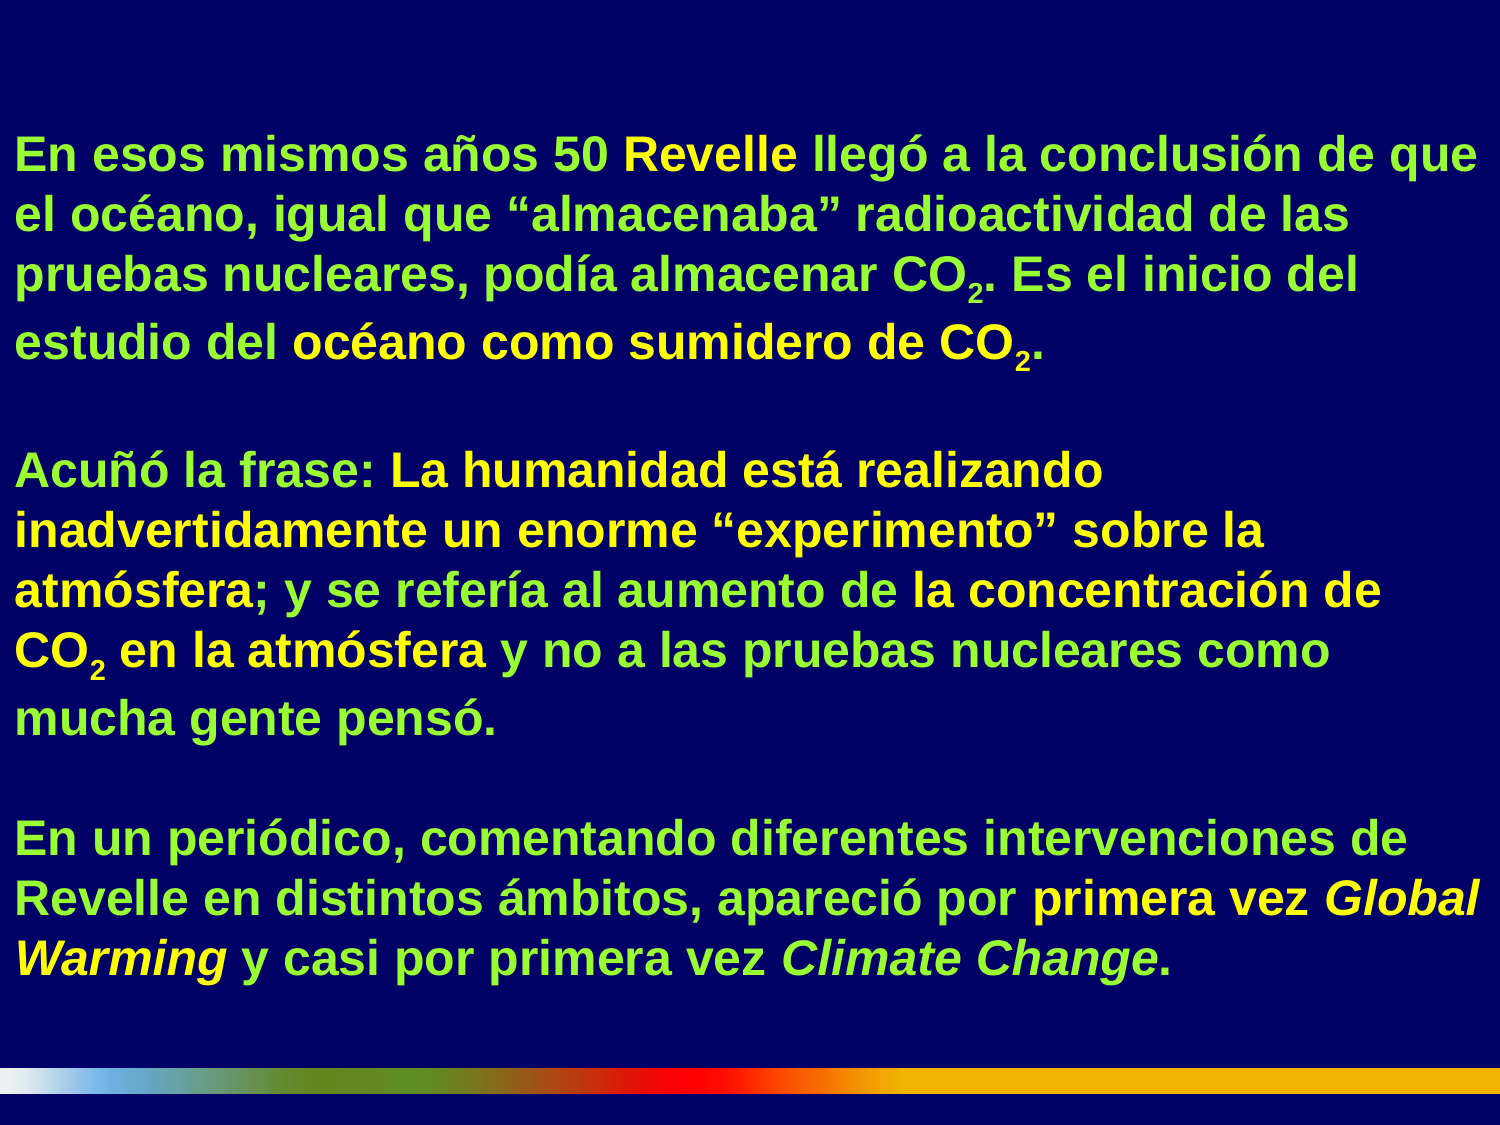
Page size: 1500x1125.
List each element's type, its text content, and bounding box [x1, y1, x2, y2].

picture [0, 1068, 1500, 1094]
text_box En esos mismos años 50 Revelle llegó a la conclusión de que el océano, igual que “almacenaba” radioactividad de las pruebas nucleares, podía almacenar CO2. Es el inicio del estudio del océano como sumidero de CO2. Acuñó la frase: La humanidad está realizando inadvertidamente un enorme “experimento” sobre la atmósfera; y se refería al aumento de la concentración de CO2 en la atmósfera y no a las pruebas nucleares como mucha gente pensó. En un periódico, comentando diferentes intervenciones de Revelle en distintos ámbitos, apareció por primera vez Global Warming y casi por primera vez Climate Change. [0, 113, 1500, 994]
